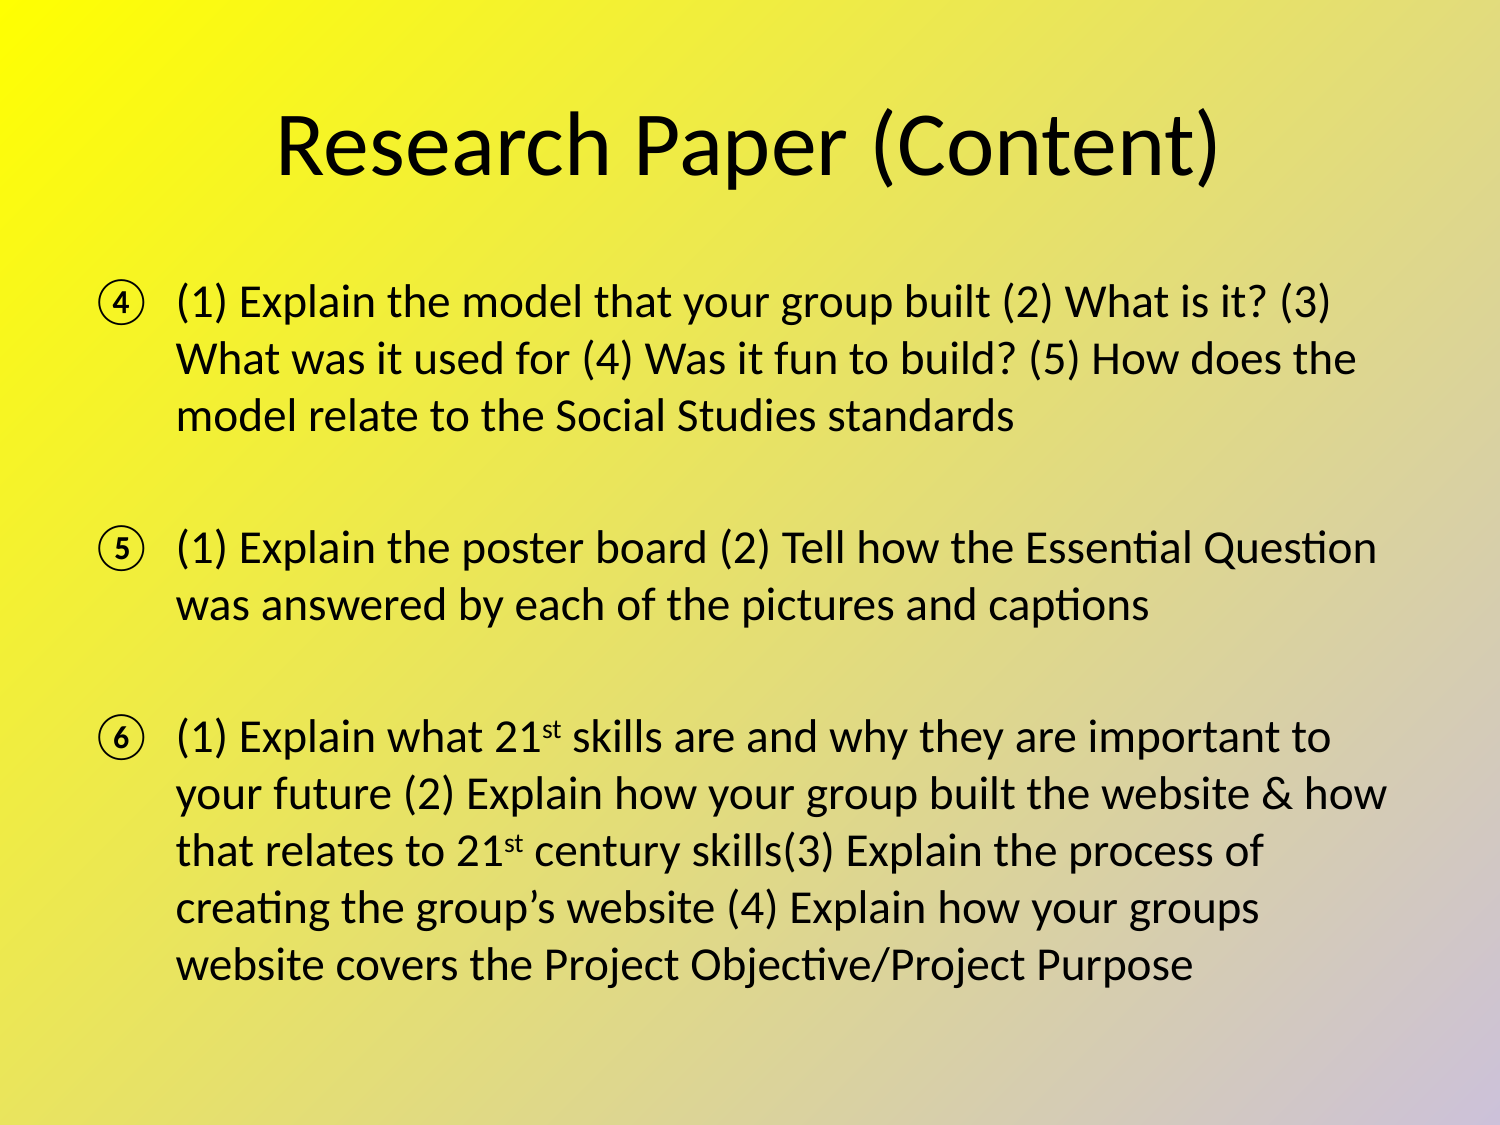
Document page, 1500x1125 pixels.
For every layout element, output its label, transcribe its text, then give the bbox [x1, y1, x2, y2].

list (1) Explain the model that your group built (2) What is it? (3) What was it used for (4) Was it fun to build? (5) How does the model relate to the Social Studies standards (1) Explain the poster board (2) Tell how the Essential Question was answered by each of the pictures and captions (1) Explain what 21st skills are and why they are important to your future (2) Explain how your group built the website & how that relates to 21st century skills(3) Explain the process of creating the group’s website (4) Explain how your groups website covers the Project Objective/Project Purpose [75, 262, 1425, 1005]
title Research Paper (Content) [75, 45, 1425, 233]
